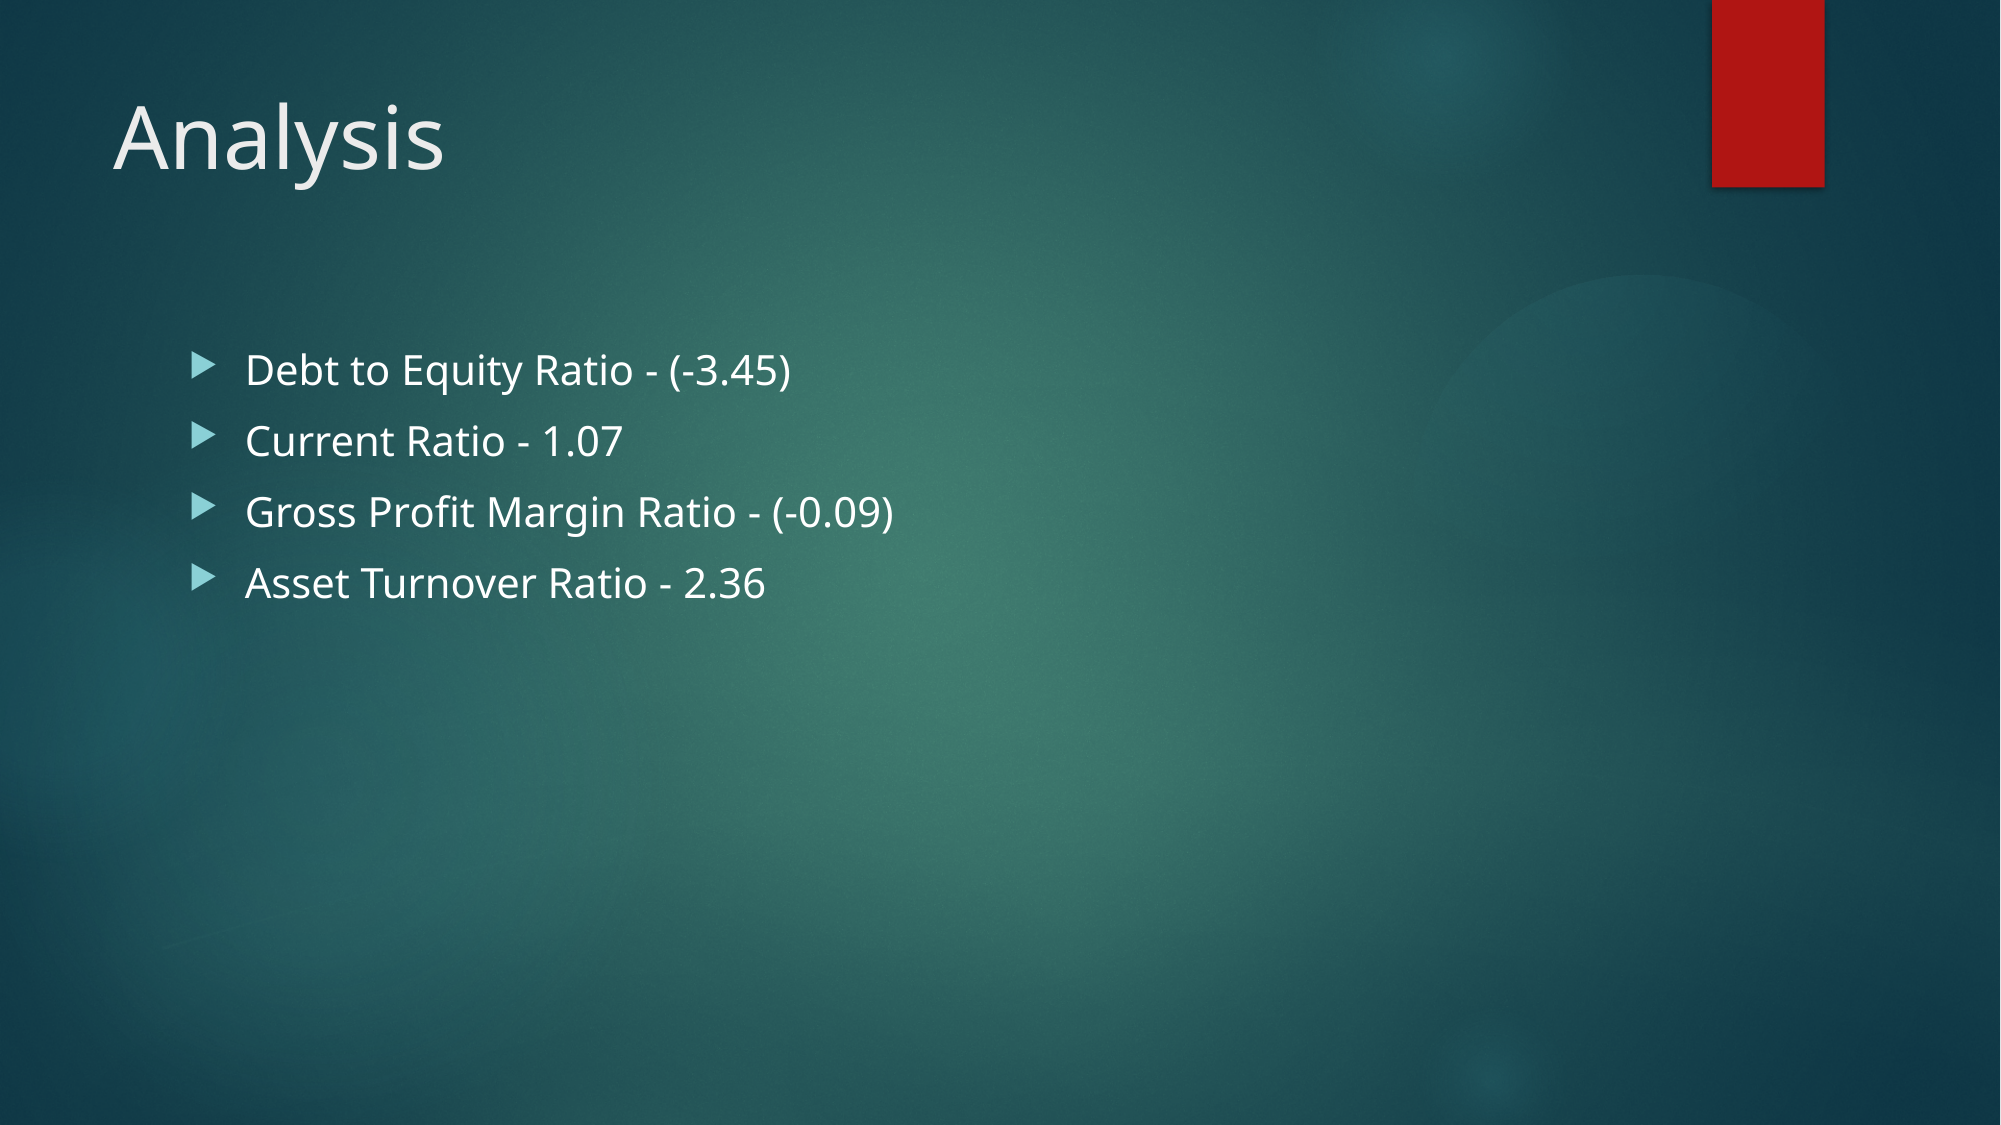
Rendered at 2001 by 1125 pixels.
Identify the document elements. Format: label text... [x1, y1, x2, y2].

list Debt to Equity Ratio - (-3.45) Current Ratio - 1.07 Gross Profit Margin Ratio - (-0.09) Asset Turnover Ratio - 2.36 [180, 336, 1650, 1026]
picture [0, 0, 2001, 1125]
title Analysis [105, 73, 1650, 305]
